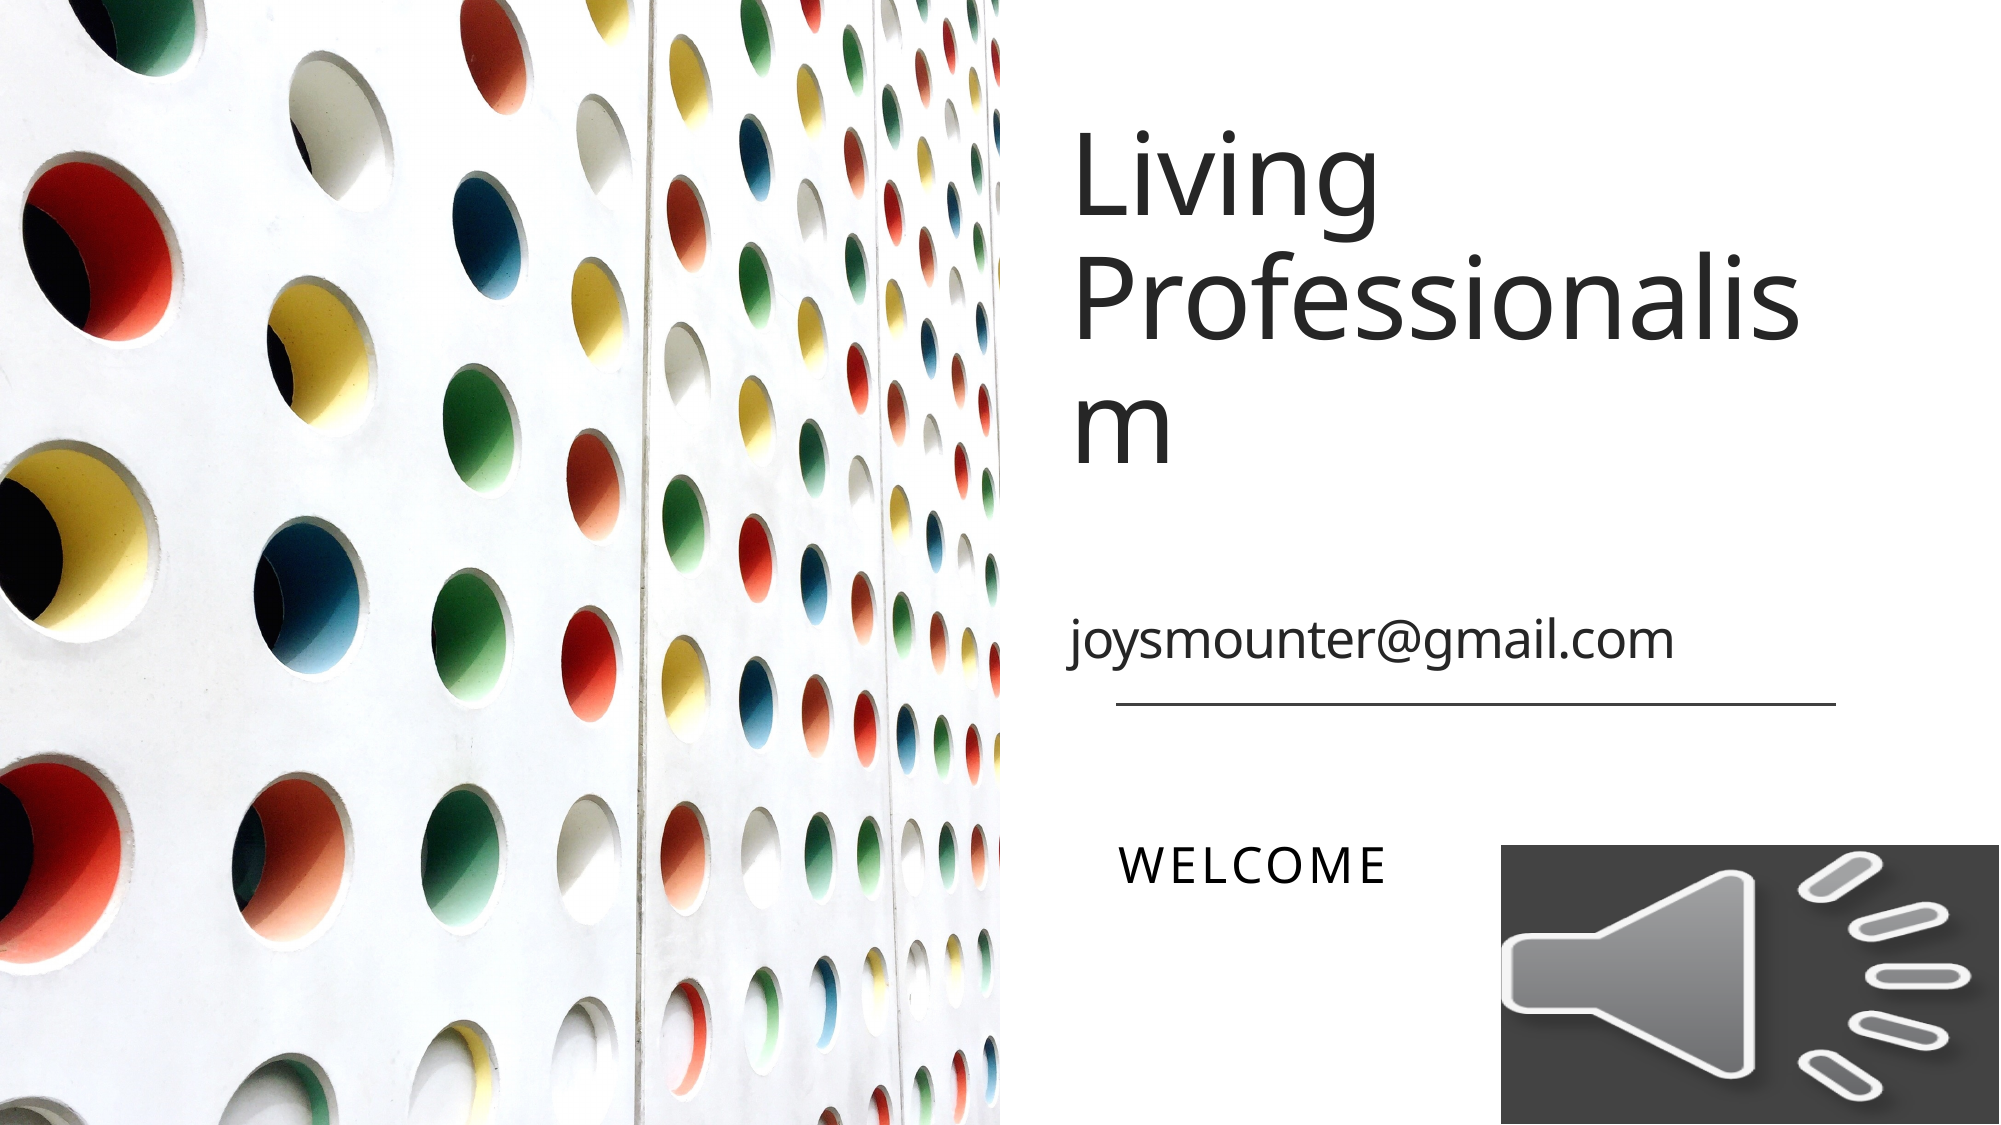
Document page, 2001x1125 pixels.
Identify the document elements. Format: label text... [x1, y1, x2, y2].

picture [1499, 843, 2000, 1125]
picture [0, 0, 1001, 1125]
title Living Professionalism joysmounter@gmail.com [1054, 104, 1894, 679]
subtitle welcome [1103, 730, 1897, 935]
text_box [1006, 0, 2000, 1125]
